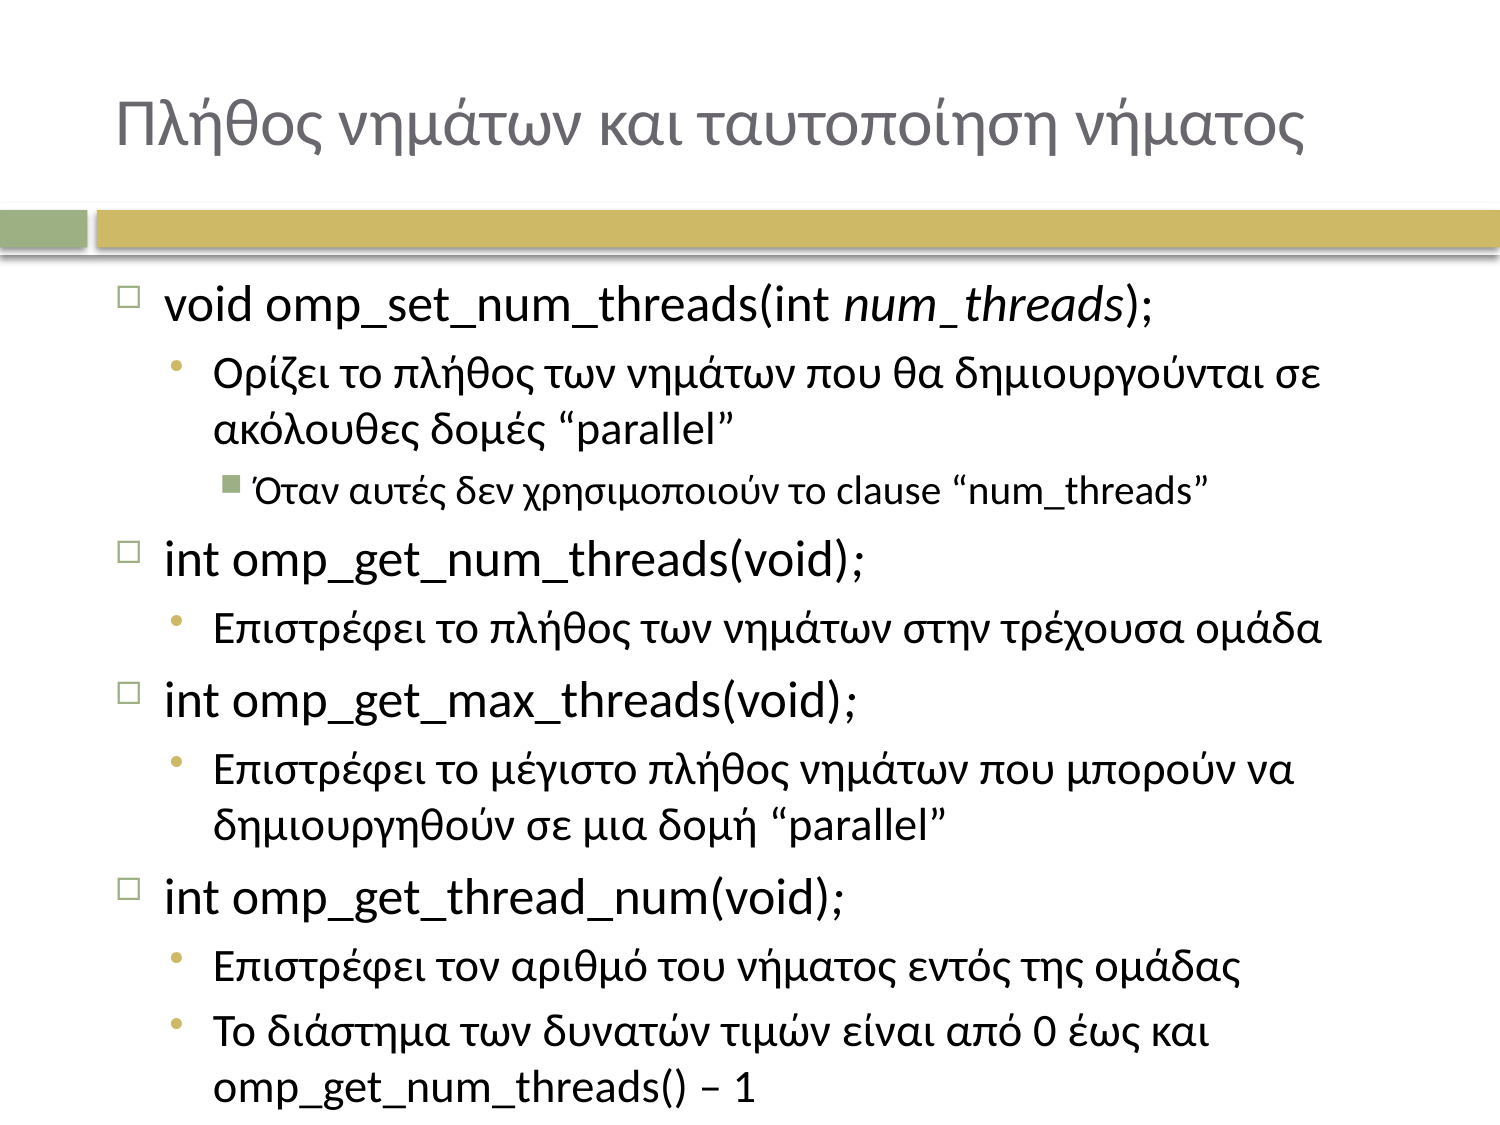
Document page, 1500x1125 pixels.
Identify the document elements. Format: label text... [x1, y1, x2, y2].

title Πλήθος νημάτων και ταυτοποίηση νήματος [100, 37, 1438, 200]
list void omp_set_num_threads(int num_threads); Ορίζει το πλήθος των νημάτων που θα δημιουργούνται σε ακόλουθες δομές “parallel” Όταν αυτές δεν χρησιμοποιούν το clause “num_threads” int omp_get_num_threads(void); Επιστρέφει το πλήθος των νημάτων στην τρέχουσα ομάδα int omp_get_max_threads(void); Επιστρέφει το μέγιστο πλήθος νημάτων που μπορούν να δημιουργηθούν σε μια δομή “parallel” int omp_get_thread_num(void); Επιστρέφει τον αριθμό του νήματος εντός της ομάδας Το διάστημα των δυνατών τιμών είναι από 0 έως και omp_get_num_threads() – 1 [100, 262, 1500, 1125]
